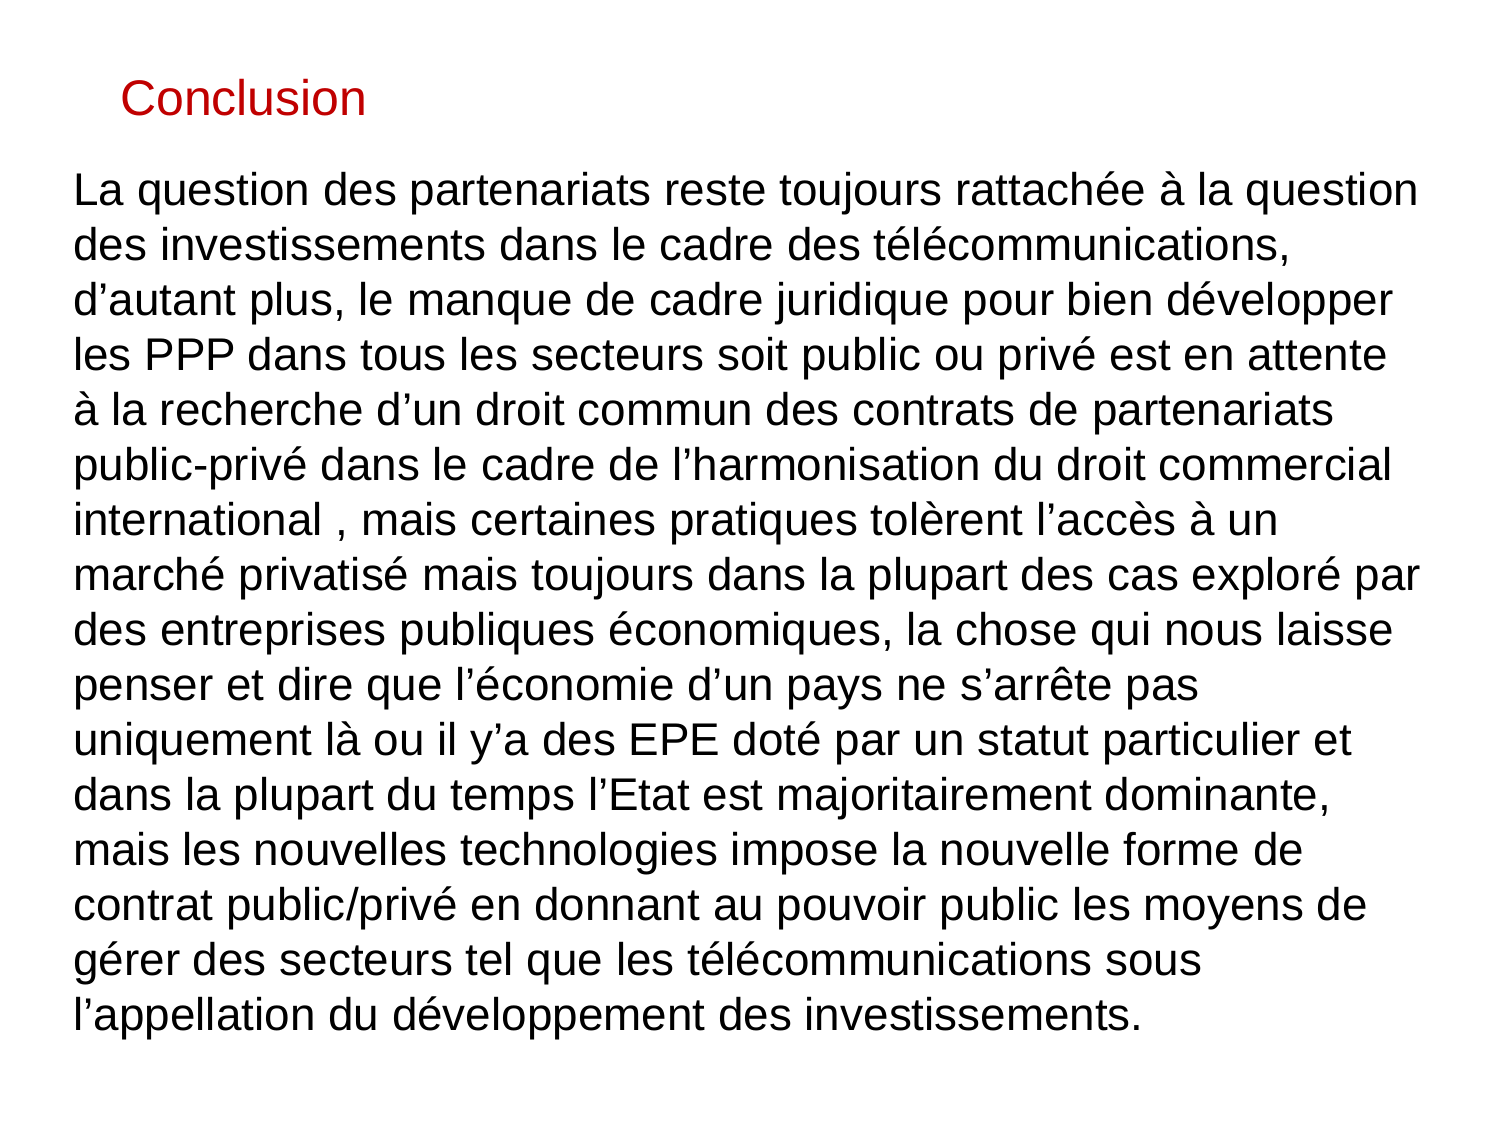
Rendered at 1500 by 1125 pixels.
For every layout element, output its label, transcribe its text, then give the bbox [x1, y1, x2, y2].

text_box Conclusion [105, 58, 1348, 134]
text_box La question des partenariats reste toujours rattachée à la question des investissements dans le cadre des télécommunications, d’autant plus, le manque de cadre juridique pour bien développer les PPP dans tous les secteurs soit public ou privé est en attente à la recherche d’un droit commun des contrats de partenariats public-privé dans le cadre de l’harmonisation du droit commercial international , mais certaines pratiques tolèrent l’accès à un marché privatisé mais toujours dans la plupart des cas exploré par des entreprises publiques économiques, la chose qui nous laisse penser et dire que l’économie d’un pays ne s’arrête pas uniquement là ou il y’a des EPE doté par un statut particulier et dans la plupart du temps l’Etat est majoritairement dominante, mais les nouvelles technologies impose la nouvelle forme de contrat public/privé en donnant au pouvoir public les moyens de gérer des secteurs tel que les télécommunications sous l’appellation du développement des investissements. [58, 152, 1442, 1047]
